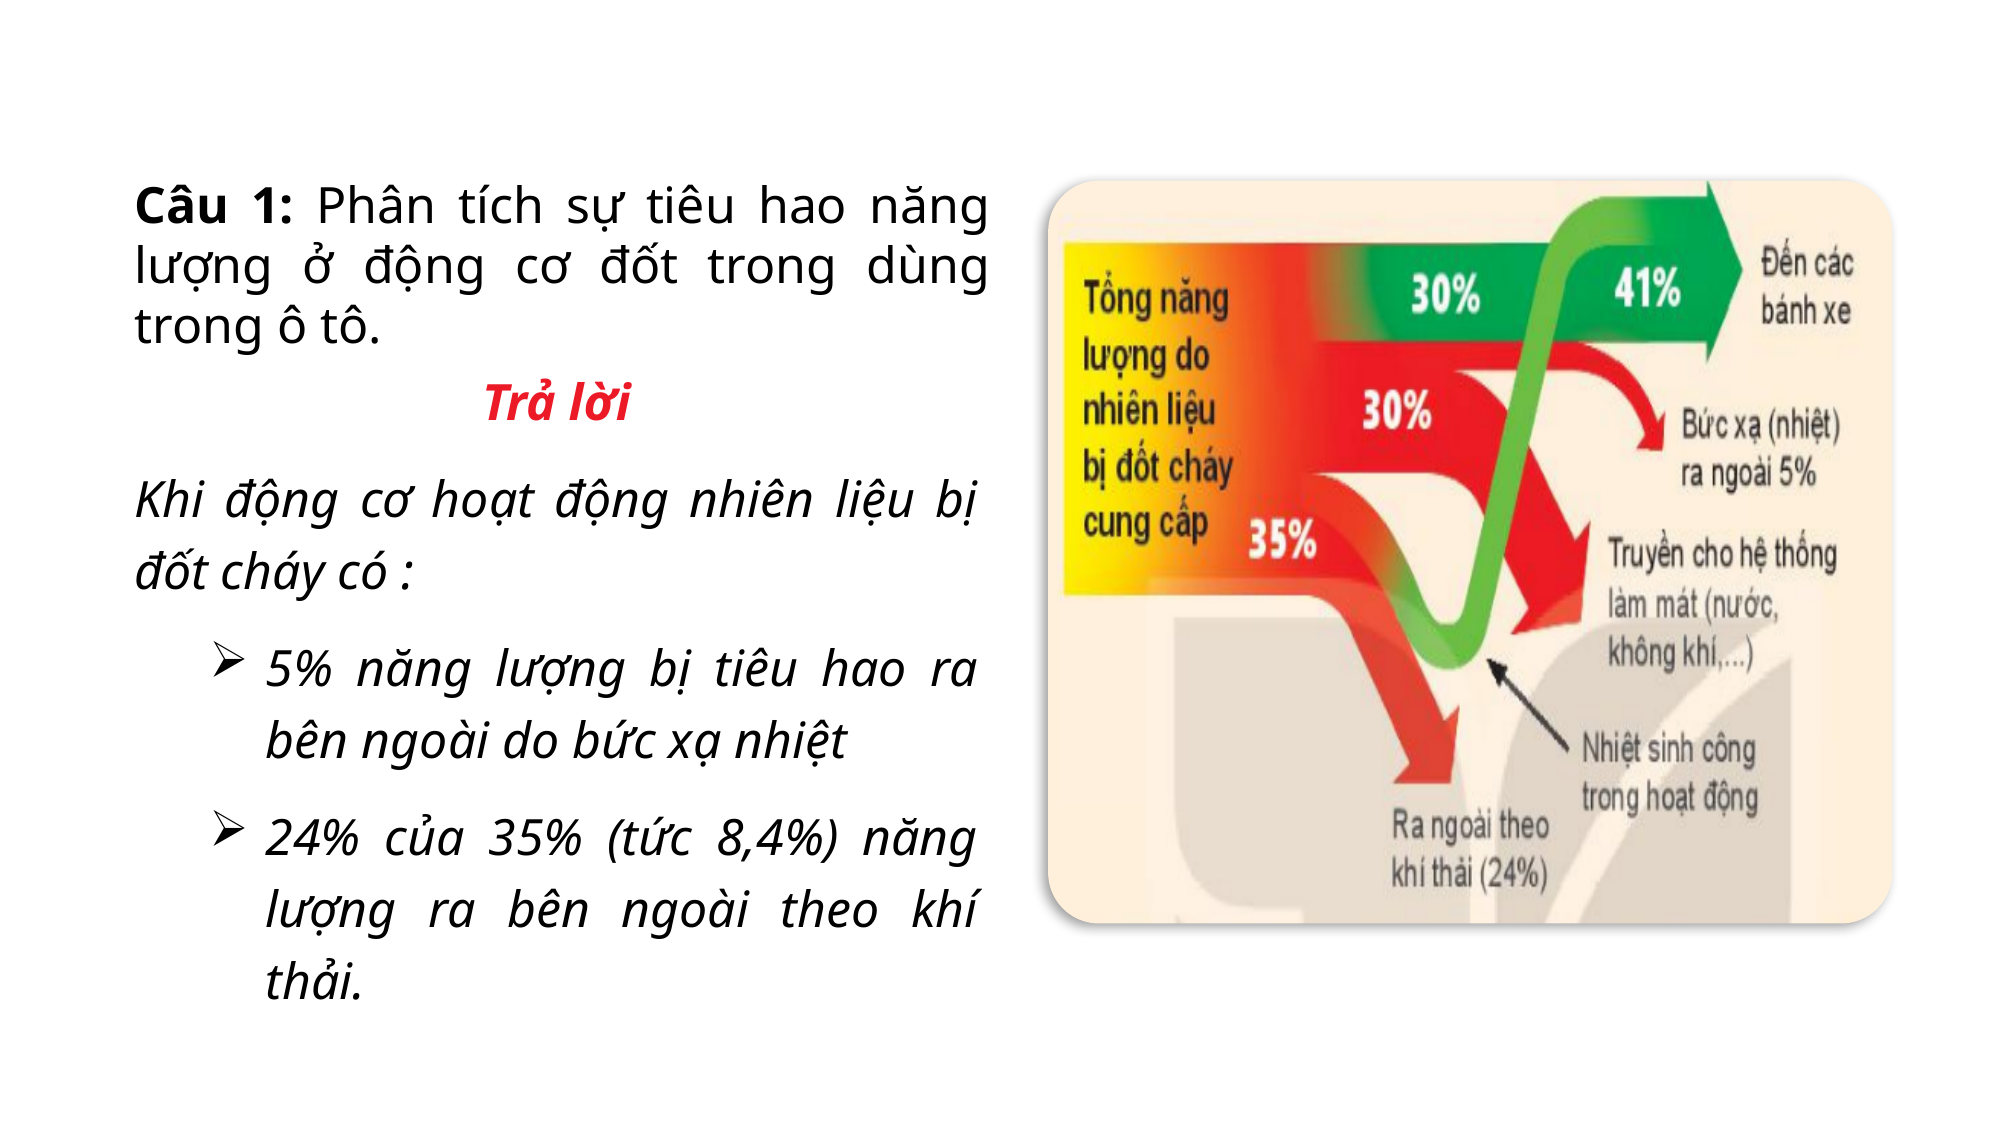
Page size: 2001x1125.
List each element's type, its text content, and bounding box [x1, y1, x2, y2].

picture [1048, 180, 1893, 924]
text_box Trả lời Khi động cơ hoạt động nhiên liệu bị đốt cháy có : 5% năng lượng bị tiêu hao ra bên ngoài do bức xạ nhiệt 24% của 35% (tức 8,4%) năng lượng ra bên ngoài theo khí thải. [119, 350, 994, 1089]
text_box Câu 1: Phân tích sự tiêu hao năng lượng ở động cơ đốt trong dùng trong ô tô. [119, 166, 1005, 361]
